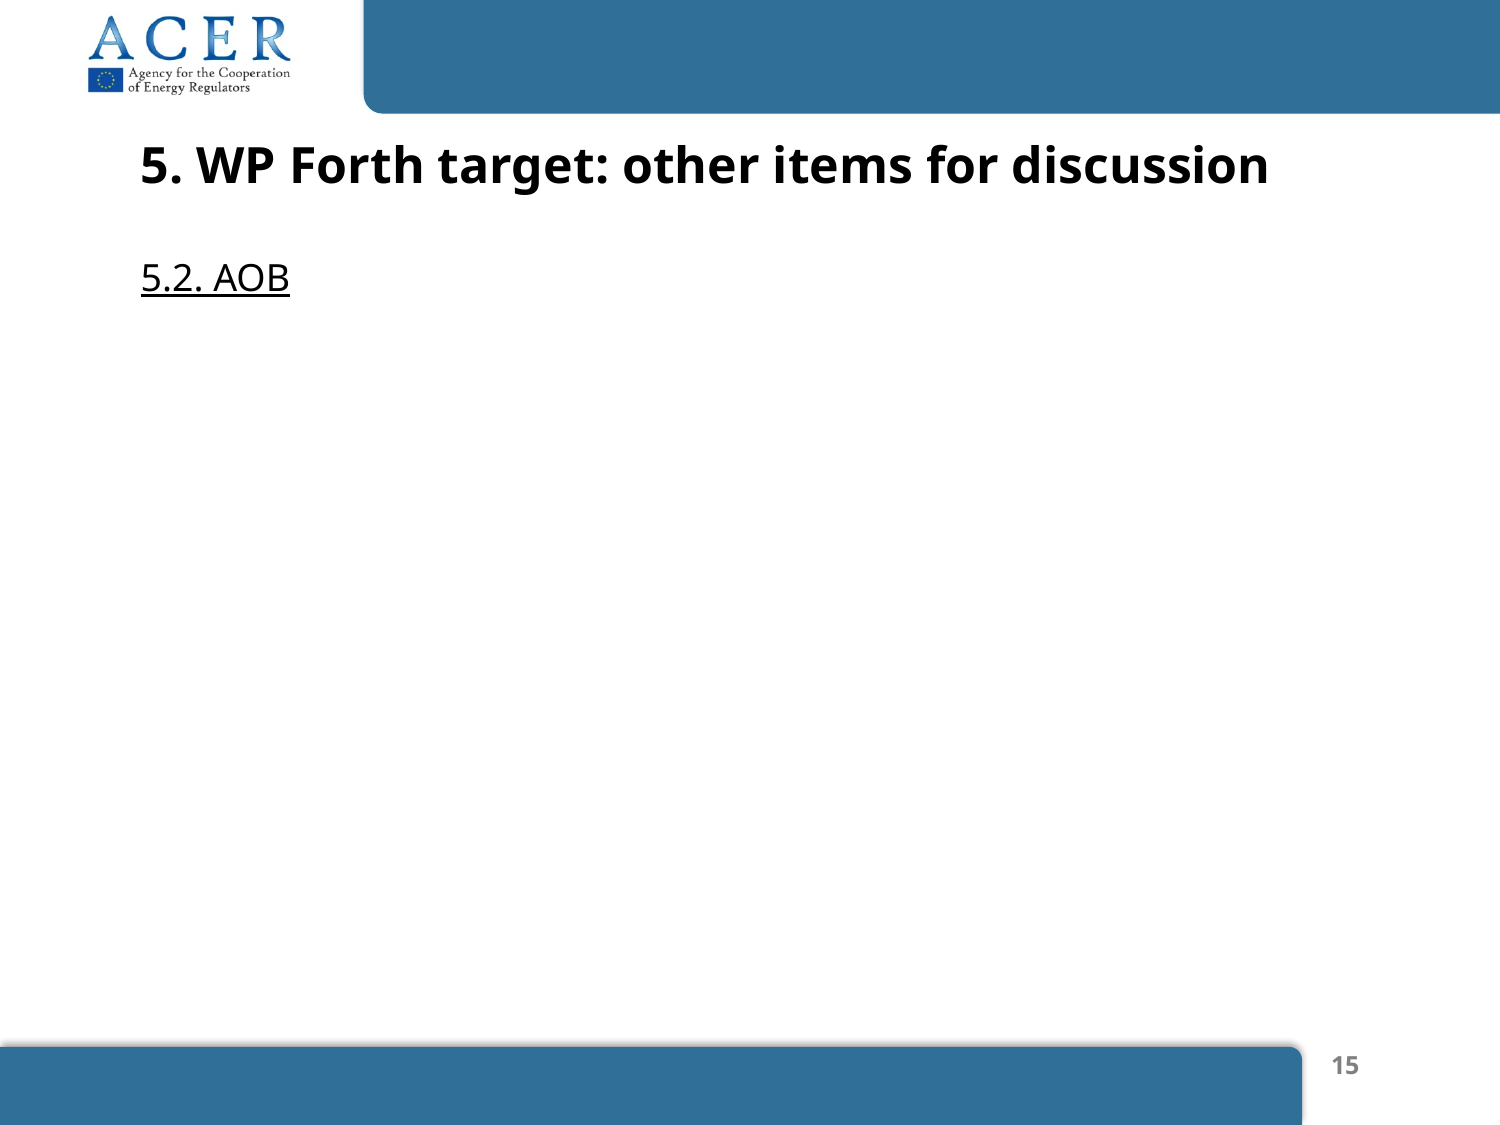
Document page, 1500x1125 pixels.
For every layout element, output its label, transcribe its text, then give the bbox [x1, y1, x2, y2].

title 5. WP Forth target: other items for discussion 5.2. AOB [125, 126, 1447, 185]
footer 15 [1316, 1042, 1476, 1102]
picture [67, 0, 308, 110]
